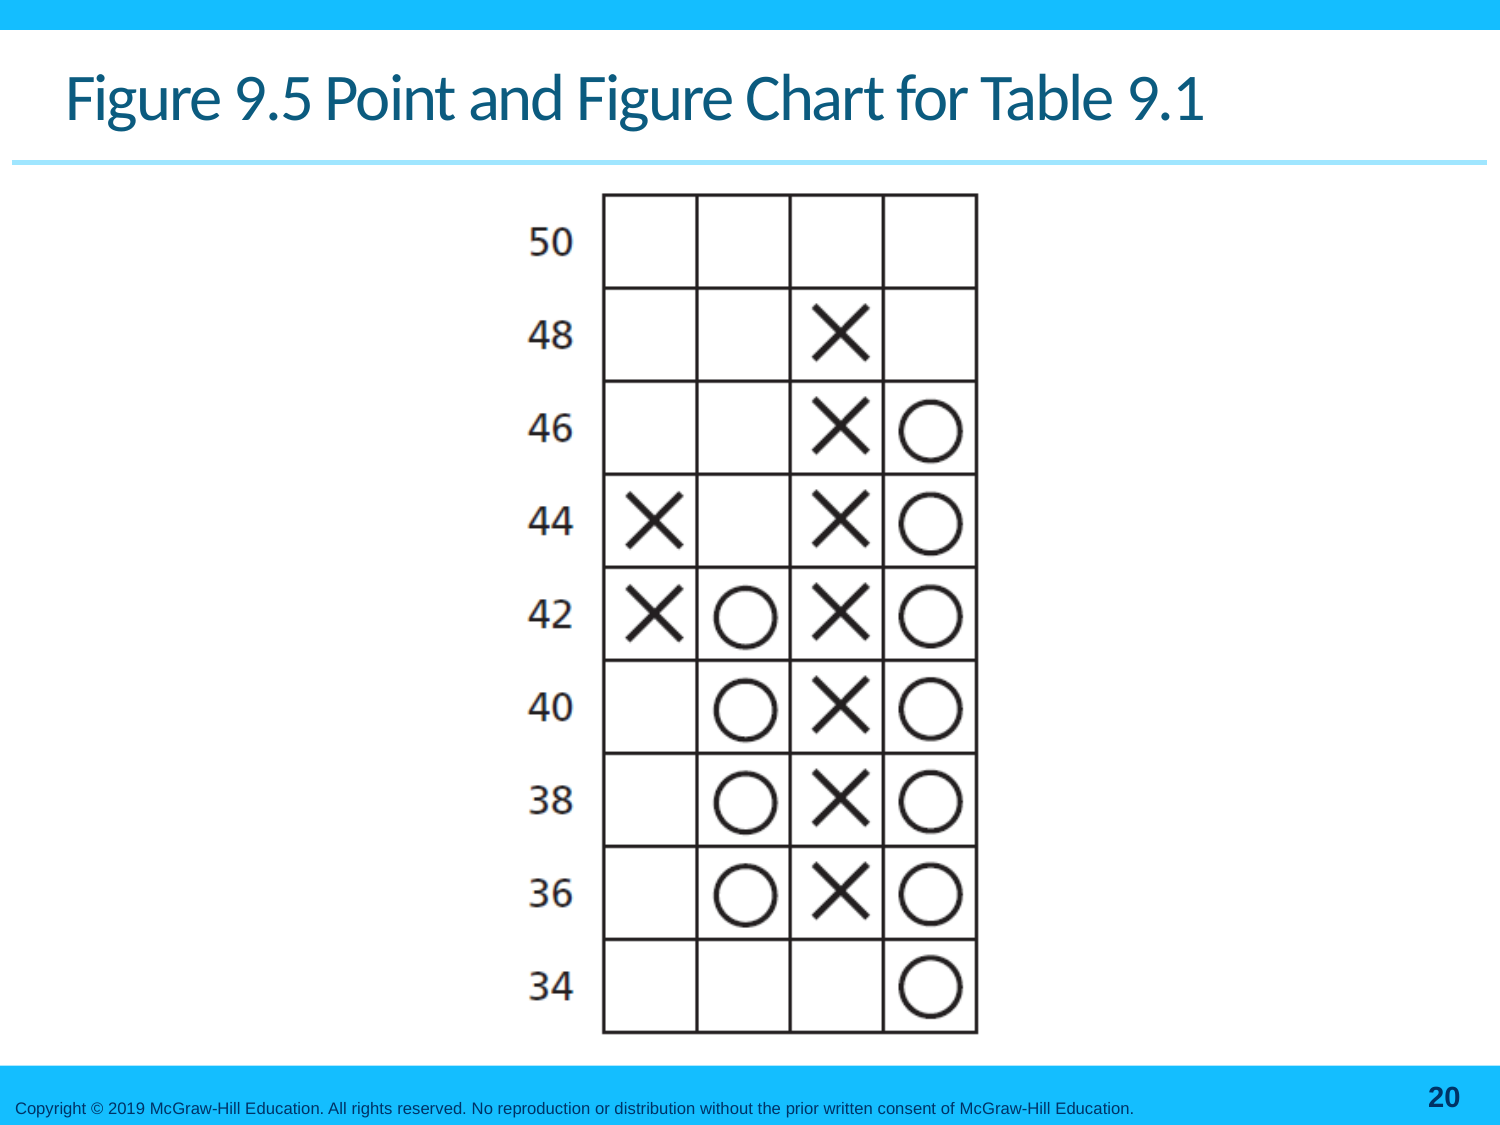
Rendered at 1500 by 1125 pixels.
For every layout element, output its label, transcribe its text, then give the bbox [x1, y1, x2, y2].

picture [511, 187, 988, 1049]
title Figure 9.5 Point and Figure Chart for Table 9.1 [50, 24, 1453, 163]
